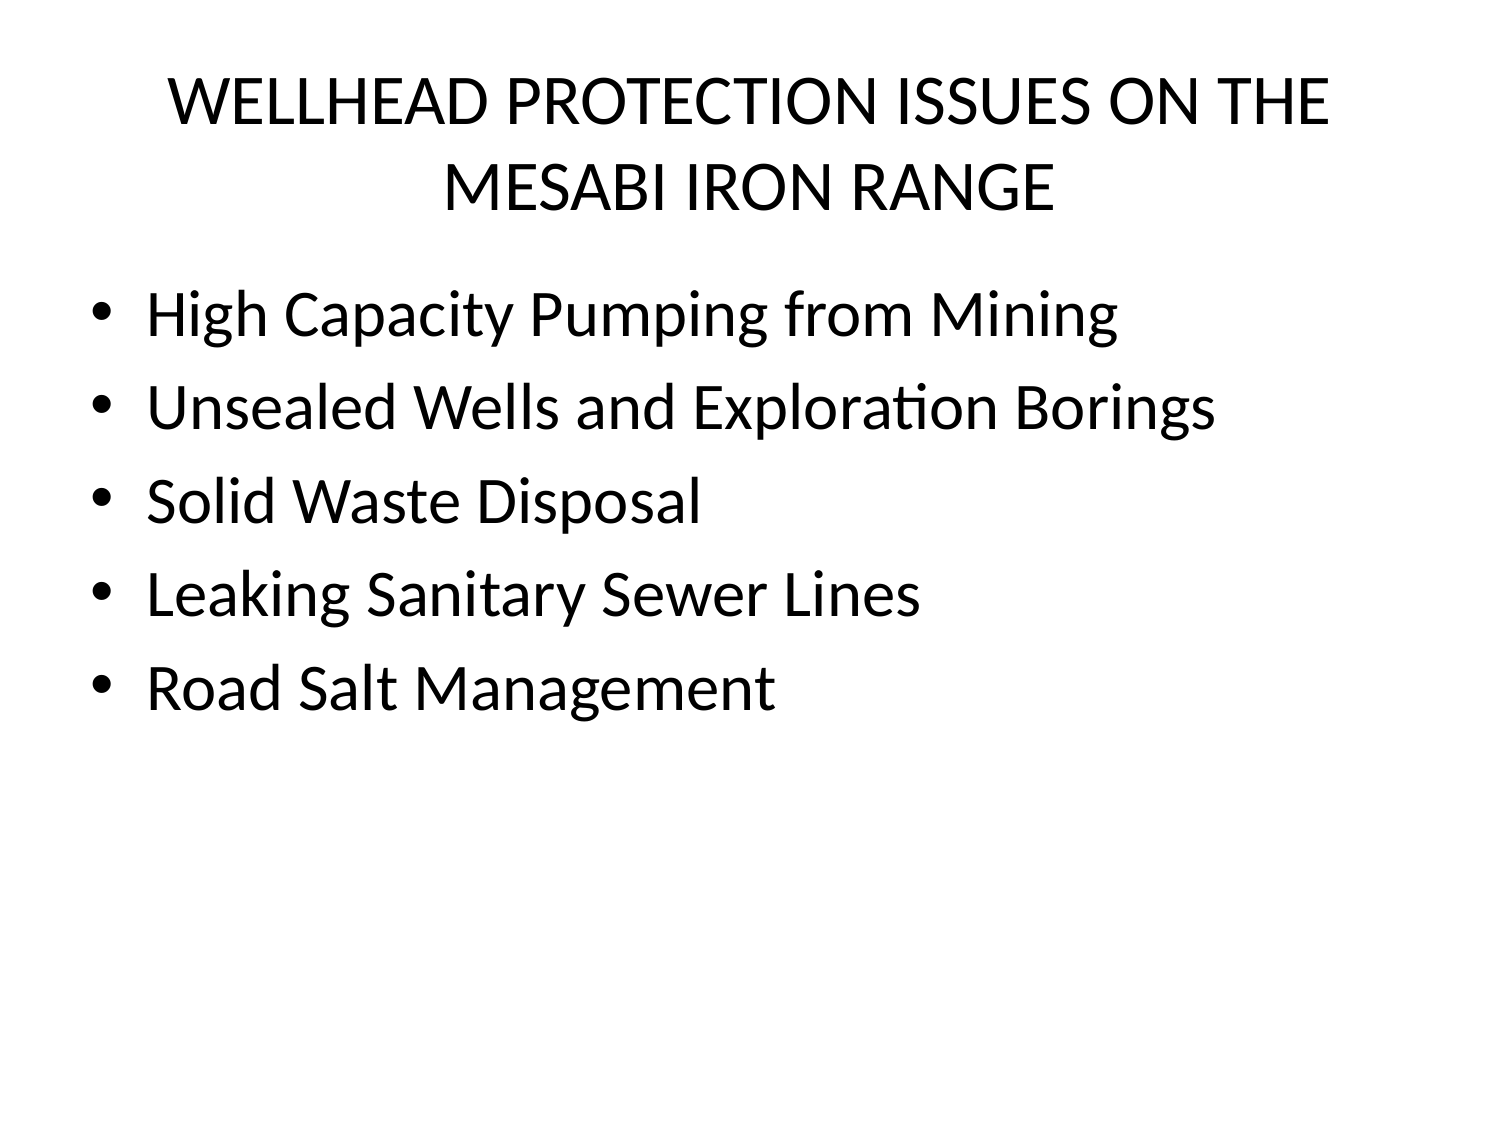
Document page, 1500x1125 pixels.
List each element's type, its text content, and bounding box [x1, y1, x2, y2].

list High Capacity Pumping from Mining Unsealed Wells and Exploration Borings Solid Waste Disposal Leaking Sanitary Sewer Lines Road Salt Management [75, 262, 1425, 1005]
title WELLHEAD PROTECTION ISSUES ON THE MESABI IRON RANGE [75, 45, 1425, 233]
